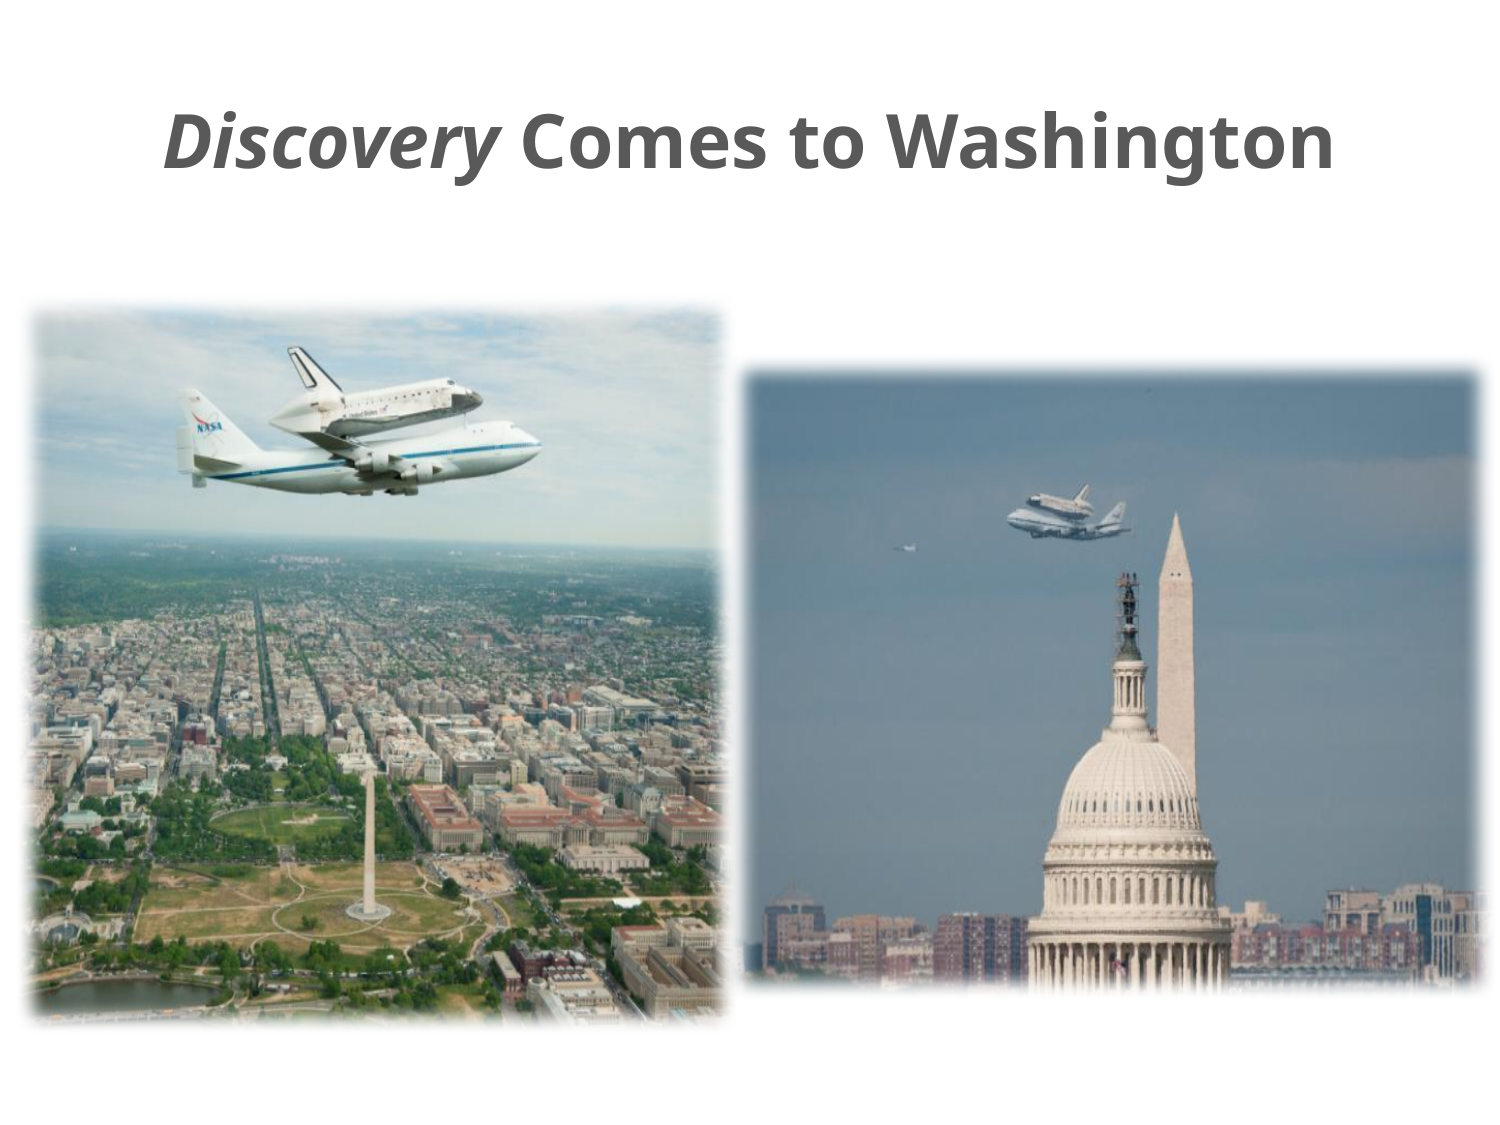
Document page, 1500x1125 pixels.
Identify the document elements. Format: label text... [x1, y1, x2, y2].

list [16, 293, 738, 1034]
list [742, 353, 1496, 1001]
title Discovery Comes to Washington [75, 45, 1425, 233]
